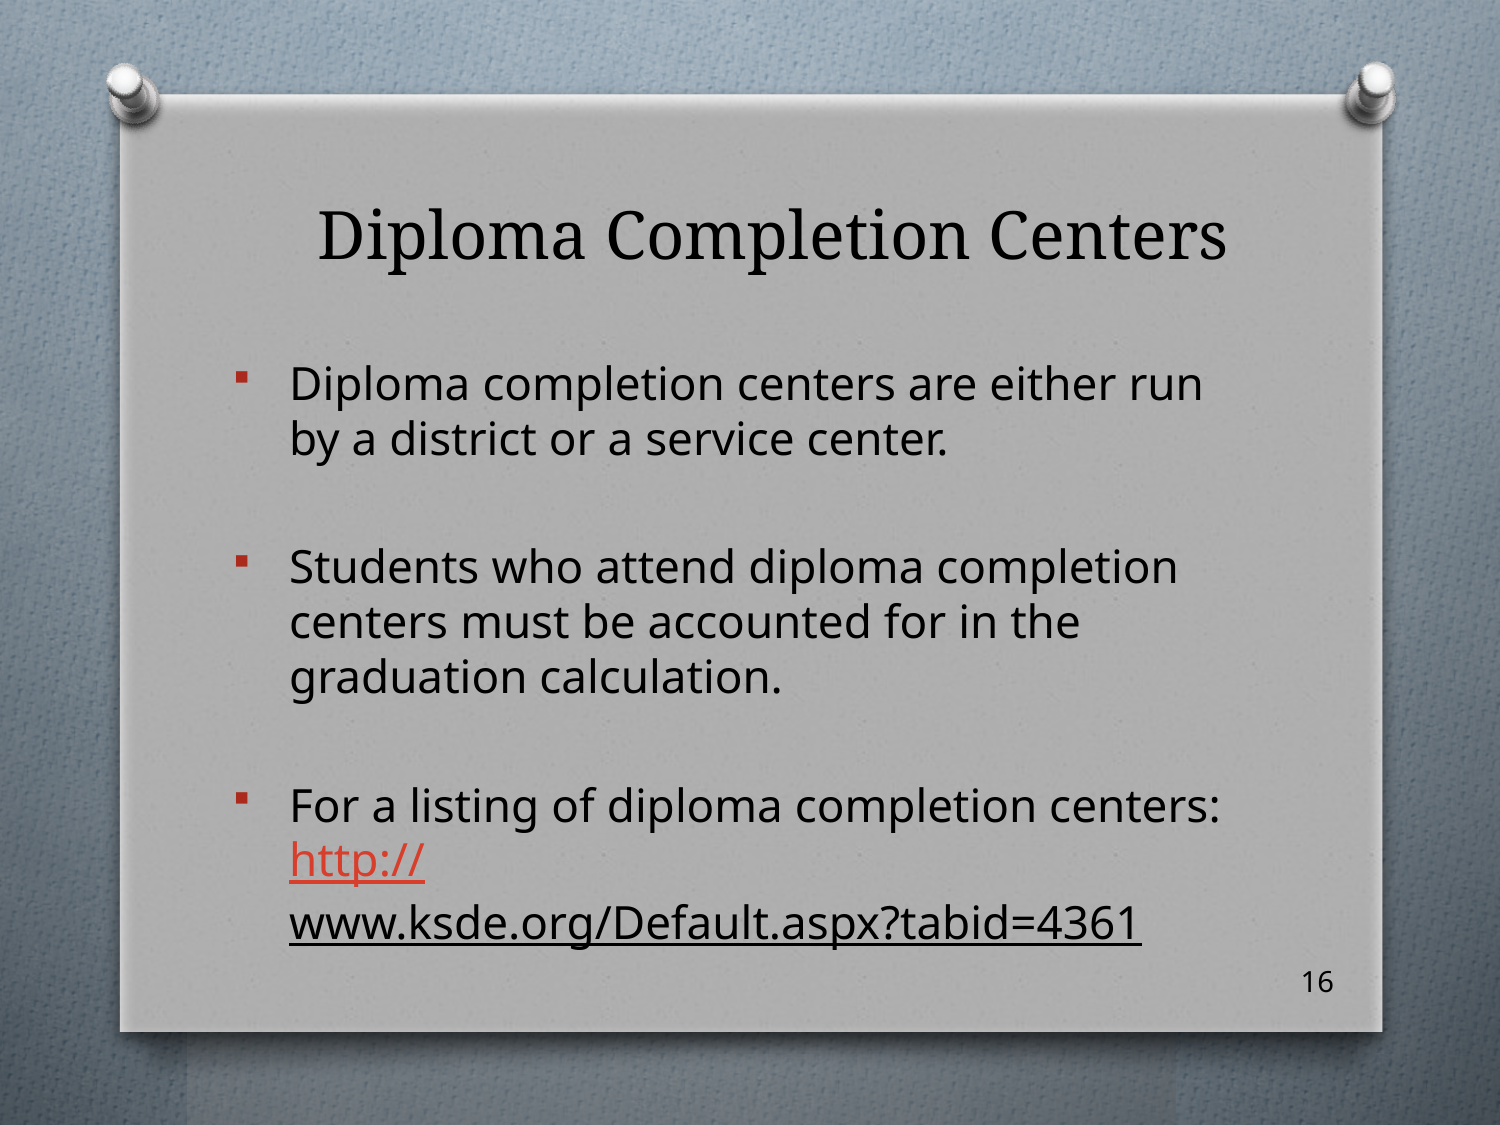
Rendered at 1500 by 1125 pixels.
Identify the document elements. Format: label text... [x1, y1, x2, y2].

picture [1317, 35, 1439, 156]
slide_number 16 [1258, 952, 1350, 1013]
title Diploma Completion Centers [179, 134, 1350, 332]
picture [75, 29, 198, 153]
list Diploma completion centers are either run by a district or a service center. Students who attend diploma completion centers must be accounted for in the graduation calculation. For a listing of diploma completion centers: http://www.ksde.org/Default.aspx?tabid=4361 [200, 347, 1275, 1000]
